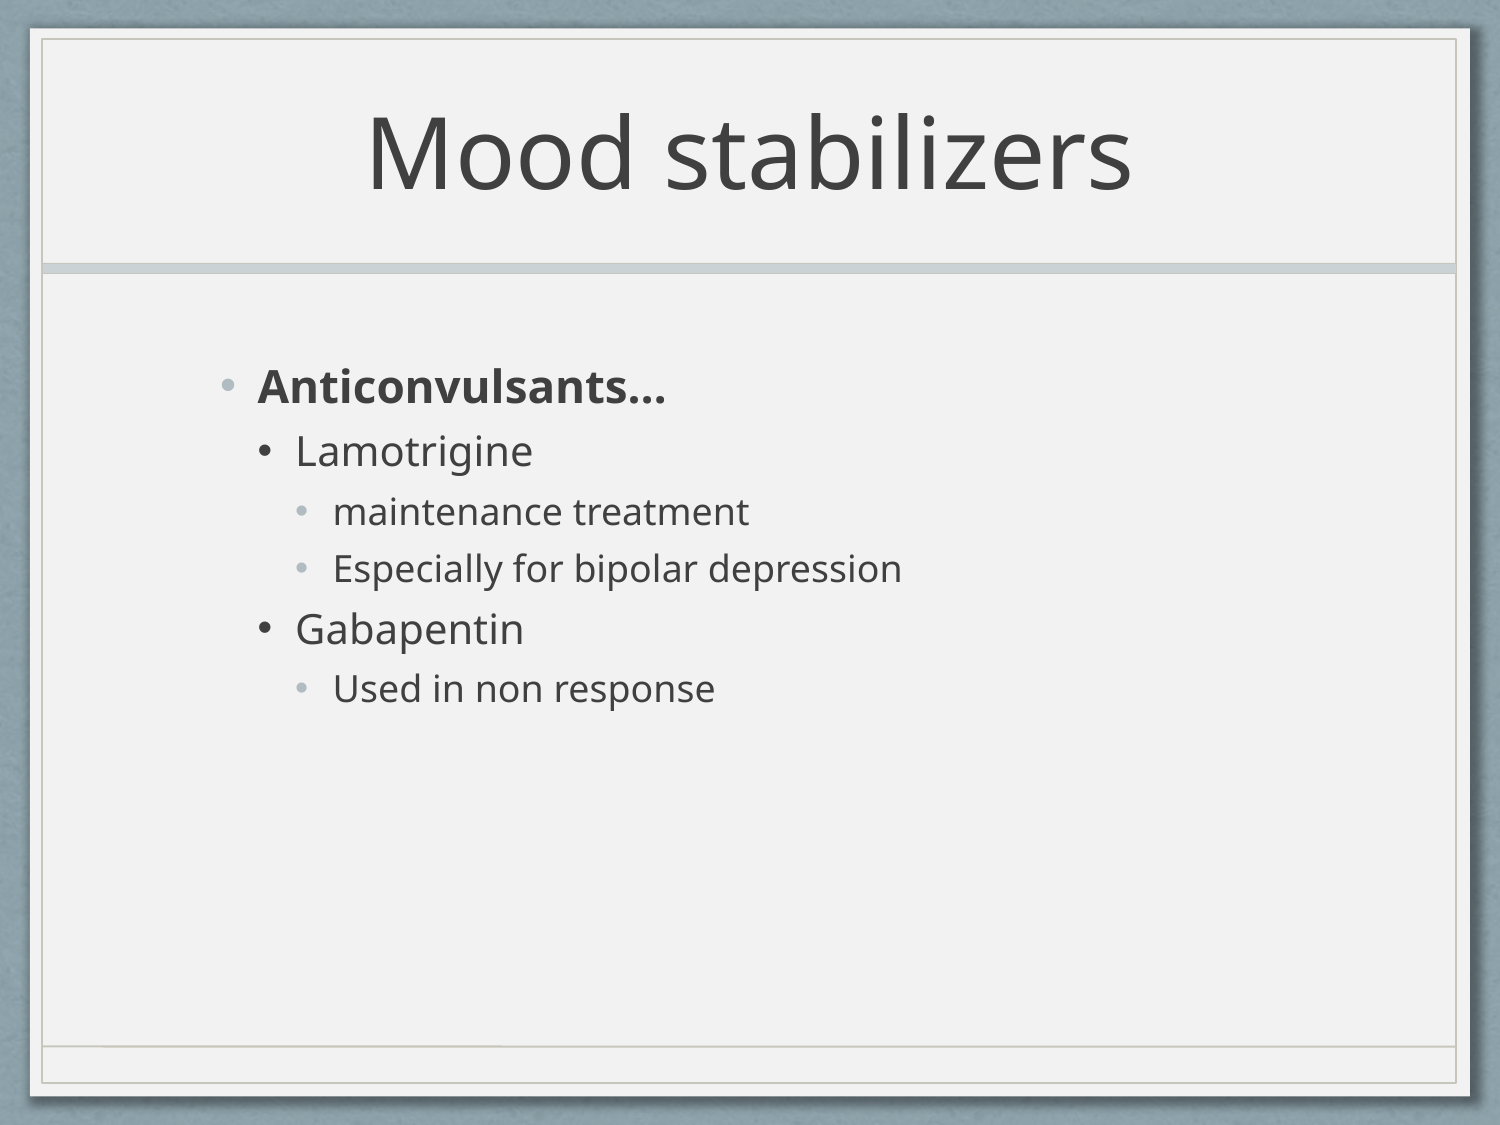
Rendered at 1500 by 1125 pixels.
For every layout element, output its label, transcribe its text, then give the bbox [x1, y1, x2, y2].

title Mood stabilizers [147, 40, 1353, 260]
list Anticonvulsants… Lamotrigine maintenance treatment Especially for bipolar depression Gabapentin Used in non response [147, 350, 1353, 995]
